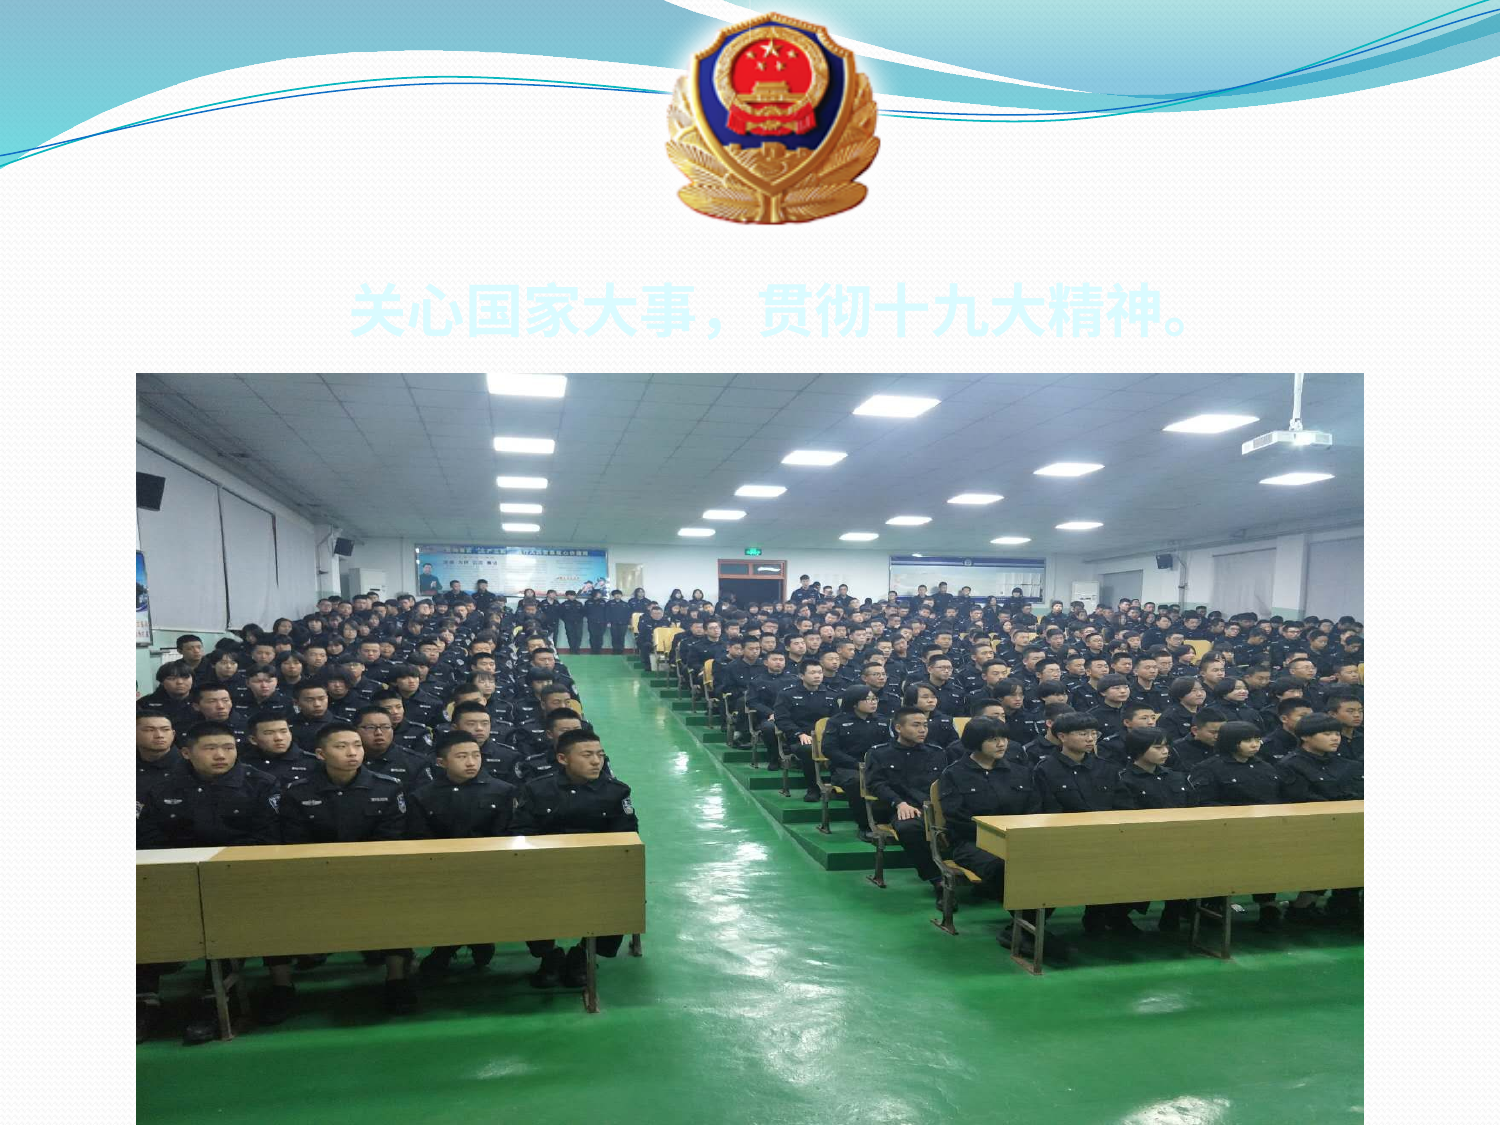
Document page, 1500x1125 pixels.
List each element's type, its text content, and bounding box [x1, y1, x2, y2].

picture [136, 373, 1364, 1125]
picture [560, 0, 1033, 308]
text_box 关心国家大事，贯彻十九大精神。 [312, 267, 1258, 352]
